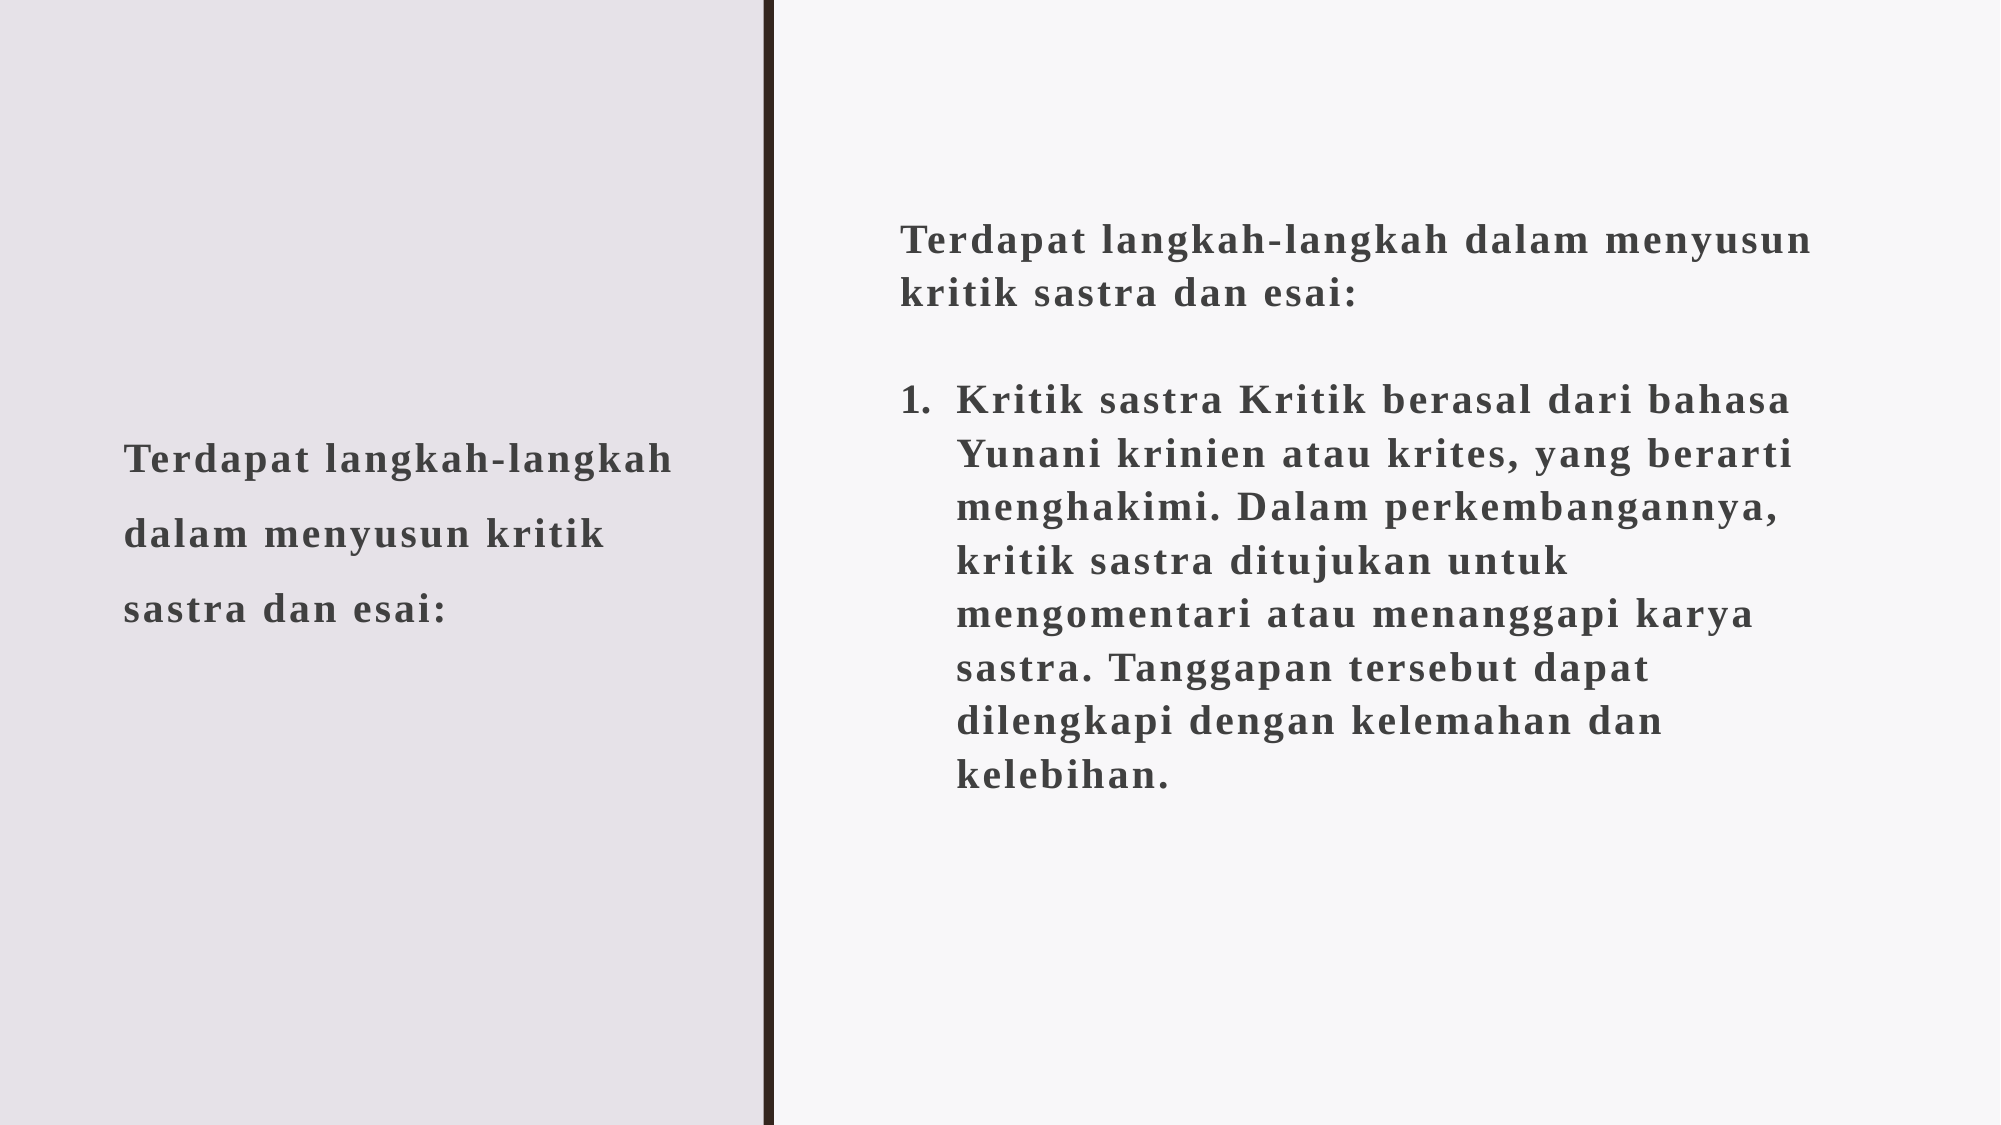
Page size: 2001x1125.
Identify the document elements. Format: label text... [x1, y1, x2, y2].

list Terdapat langkah-langkah dalam menyusun kritik sastra dan esai: Kritik sastra Kritik berasal dari bahasa Yunani krinien atau krites, yang berarti menghakimi. Dalam perkembangannya, kritik sastra ditujukan untuk mengomentari atau menanggapi karya sastra. Tanggapan tersebut dapat dilengkapi dengan kelemahan dan kelebihan. [881, 115, 1895, 969]
title Terdapat langkah-langkah dalam menyusun kritik sastra dan esai: [105, 115, 733, 969]
